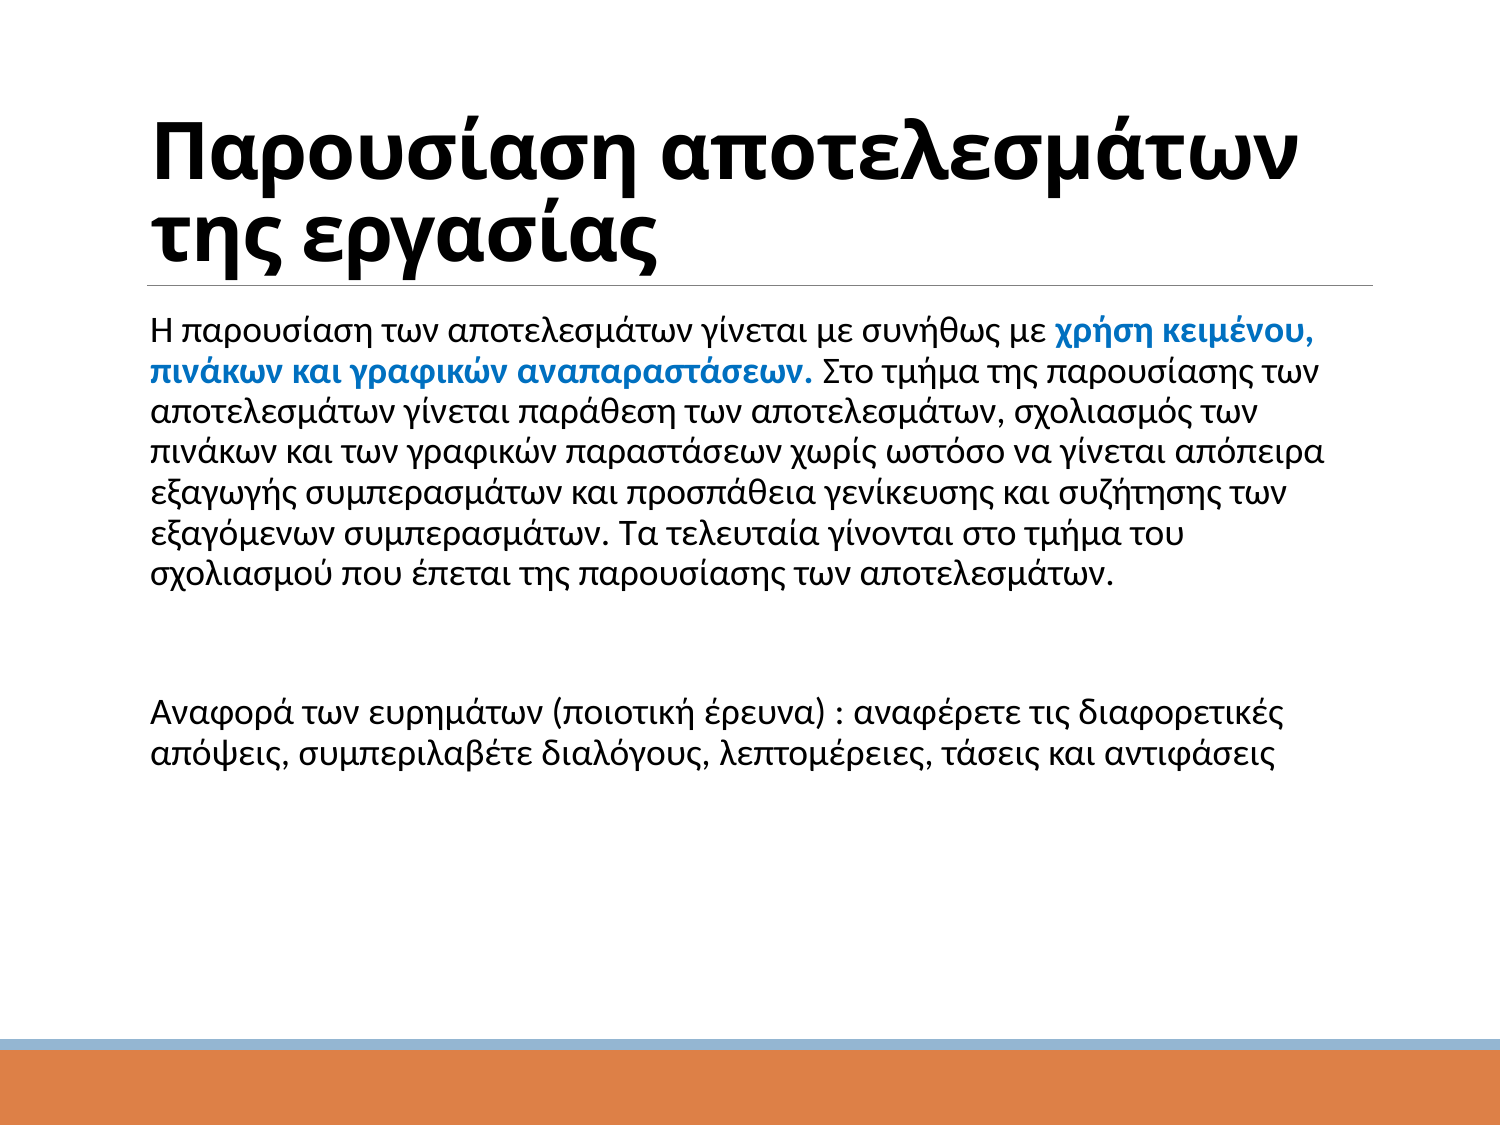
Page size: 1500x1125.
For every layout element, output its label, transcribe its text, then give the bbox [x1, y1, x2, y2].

list Η παρουσίαση των αποτελεσμάτων γίνεται με συνήθως με χρήση κειμένου, πινάκων και γραφικών αναπαραστάσεων. Στο τμήμα της παρουσίασης των αποτελεσμάτων γίνεται παράθεση των αποτελεσμάτων, σχολιασμός των πινάκων και των γραφικών παραστάσεων χωρίς ωστόσο να γίνεται απόπειρα εξαγωγής συμπερασμάτων και προσπάθεια γενίκευσης και συζήτησης των εξαγόμενων συμπερασμάτων. Τα τελευταία γίνονται στο τμήμα του σχολιασμού που έπεται της παρουσίασης των αποτελεσμάτων. Αναφορά των ευρημάτων (ποιοτική έρευνα) : αναφέρετε τις διαφορετικές απόψεις, συμπεριλαβέτε διαλόγους, λεπτομέρειες, τάσεις και αντιφάσεις [135, 302, 1373, 963]
title Παρουσίαση αποτελεσμάτων της εργασίας [135, 47, 1373, 285]
